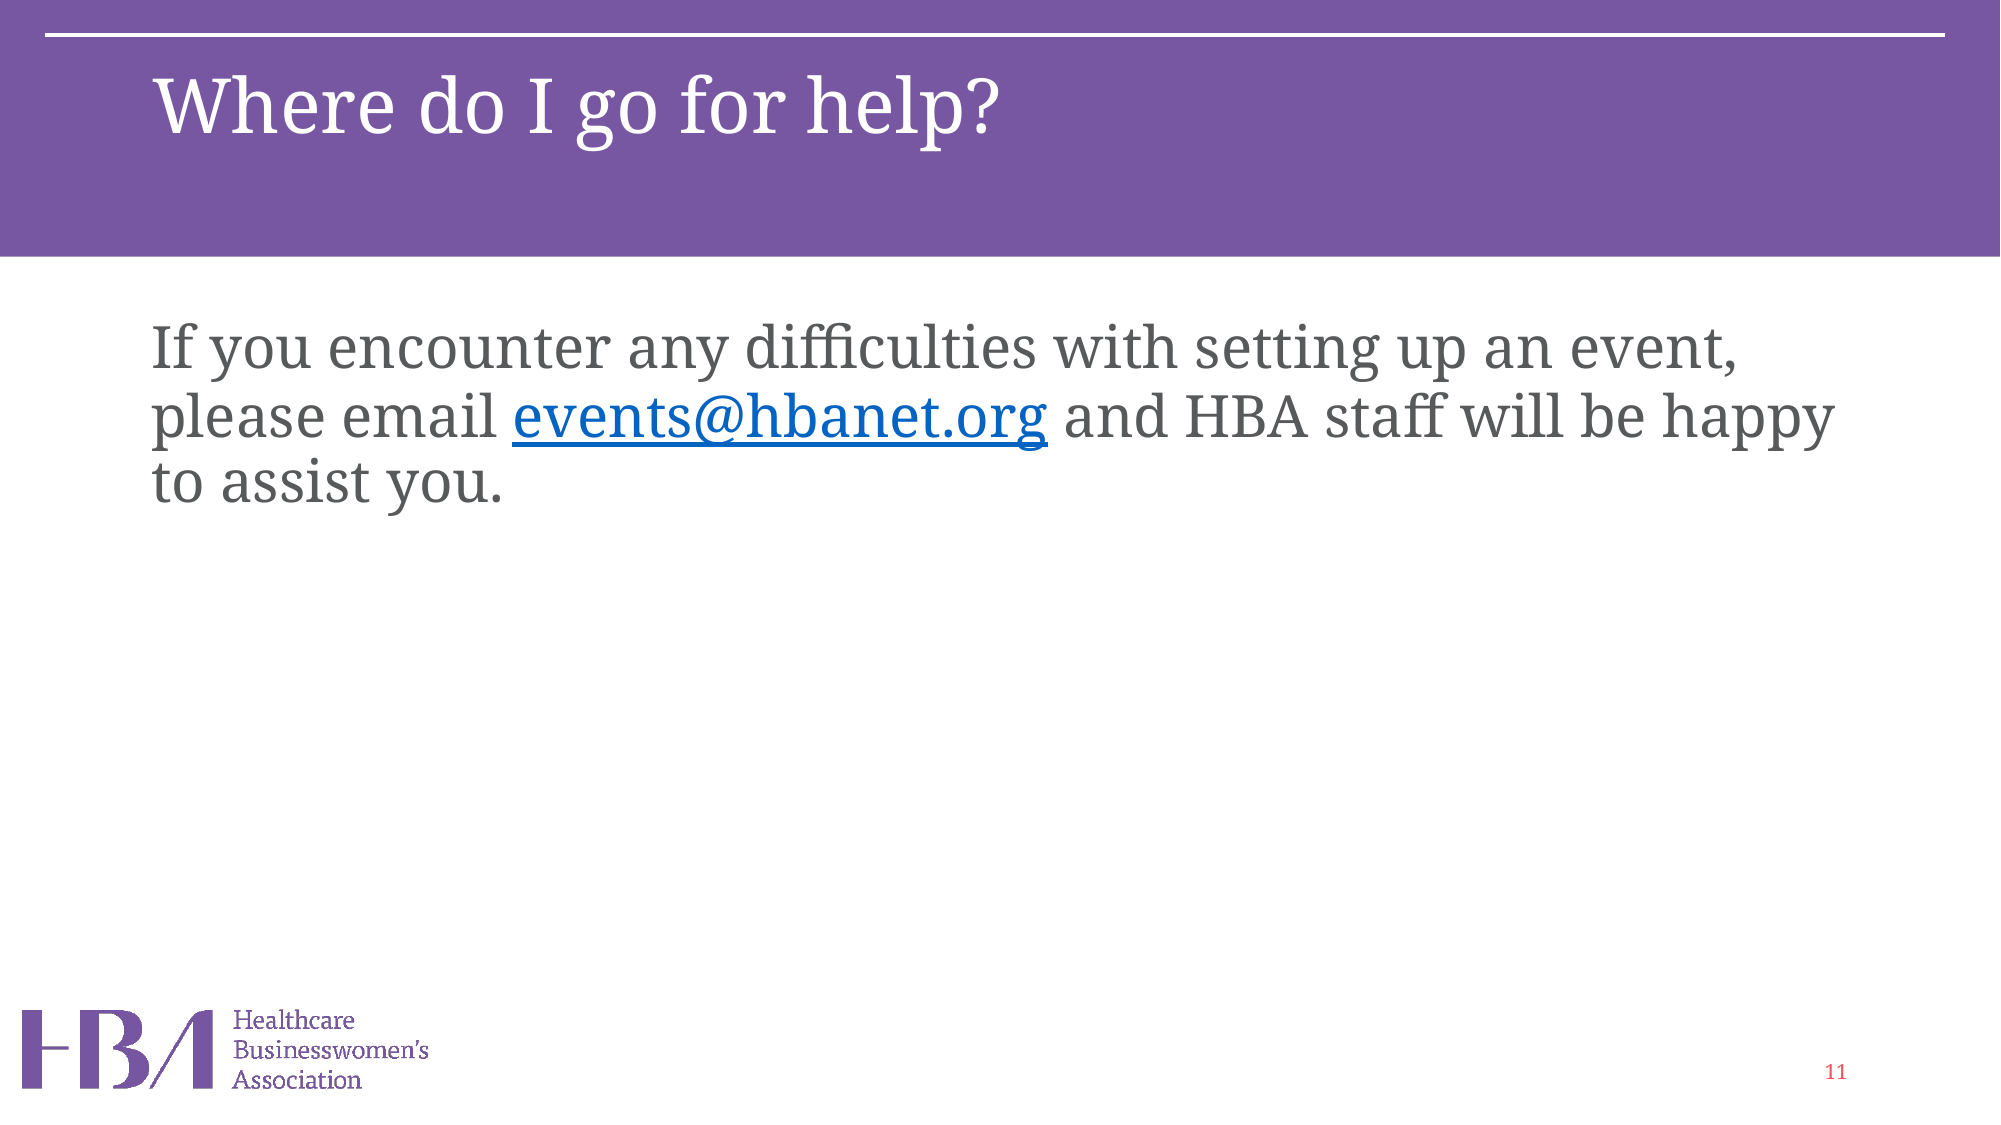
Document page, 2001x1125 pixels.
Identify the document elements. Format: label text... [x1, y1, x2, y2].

list If you encounter any difficulties with setting up an event, please email events@hbanet.org and HBA staff will be happy to assist you. [135, 310, 1865, 960]
title Where do I go for help? [137, 59, 1863, 158]
picture [0, 992, 440, 1104]
slide_number 11 [1412, 1042, 1863, 1103]
